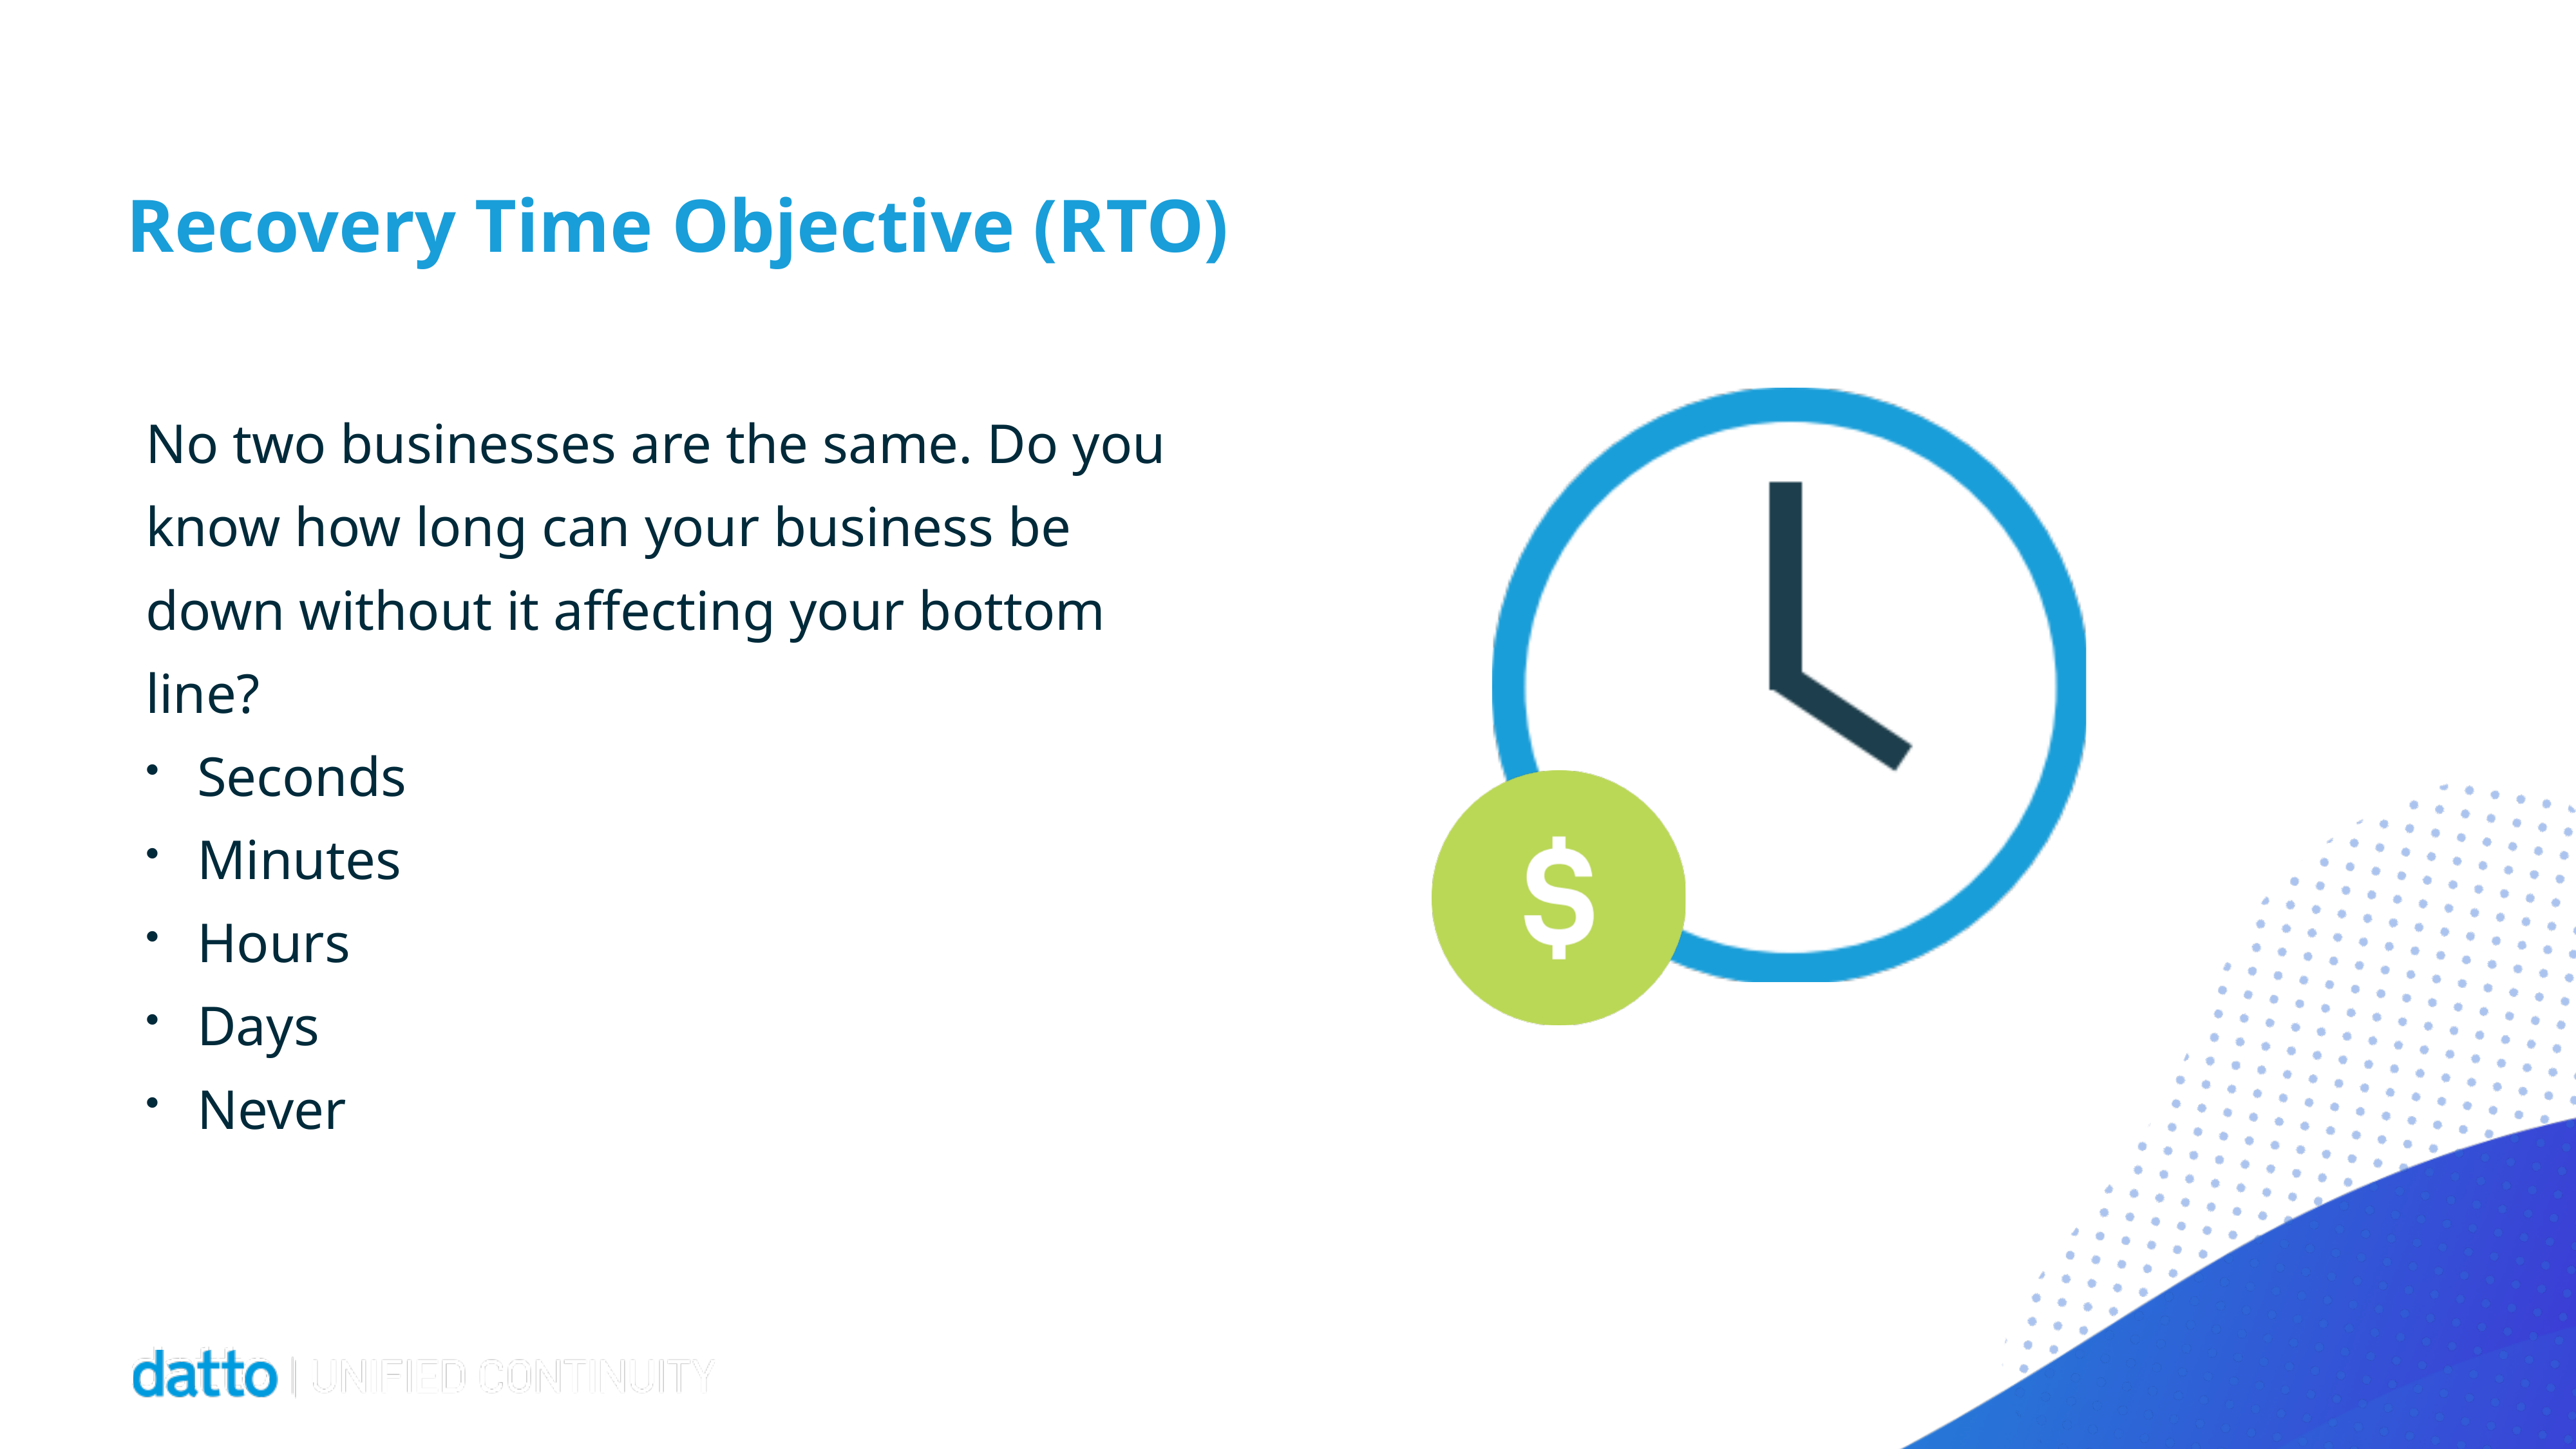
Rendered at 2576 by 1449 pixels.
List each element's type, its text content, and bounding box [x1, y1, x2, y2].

list Recovery Time Objective (RTO) [120, 178, 1432, 378]
picture [131, 1347, 716, 1399]
picture [1298, 136, 2576, 1449]
list No two businesses are the same. Do you know how long can your business be down without it affecting your bottom line? Seconds Minutes Hours Days Never [140, 385, 1215, 1143]
